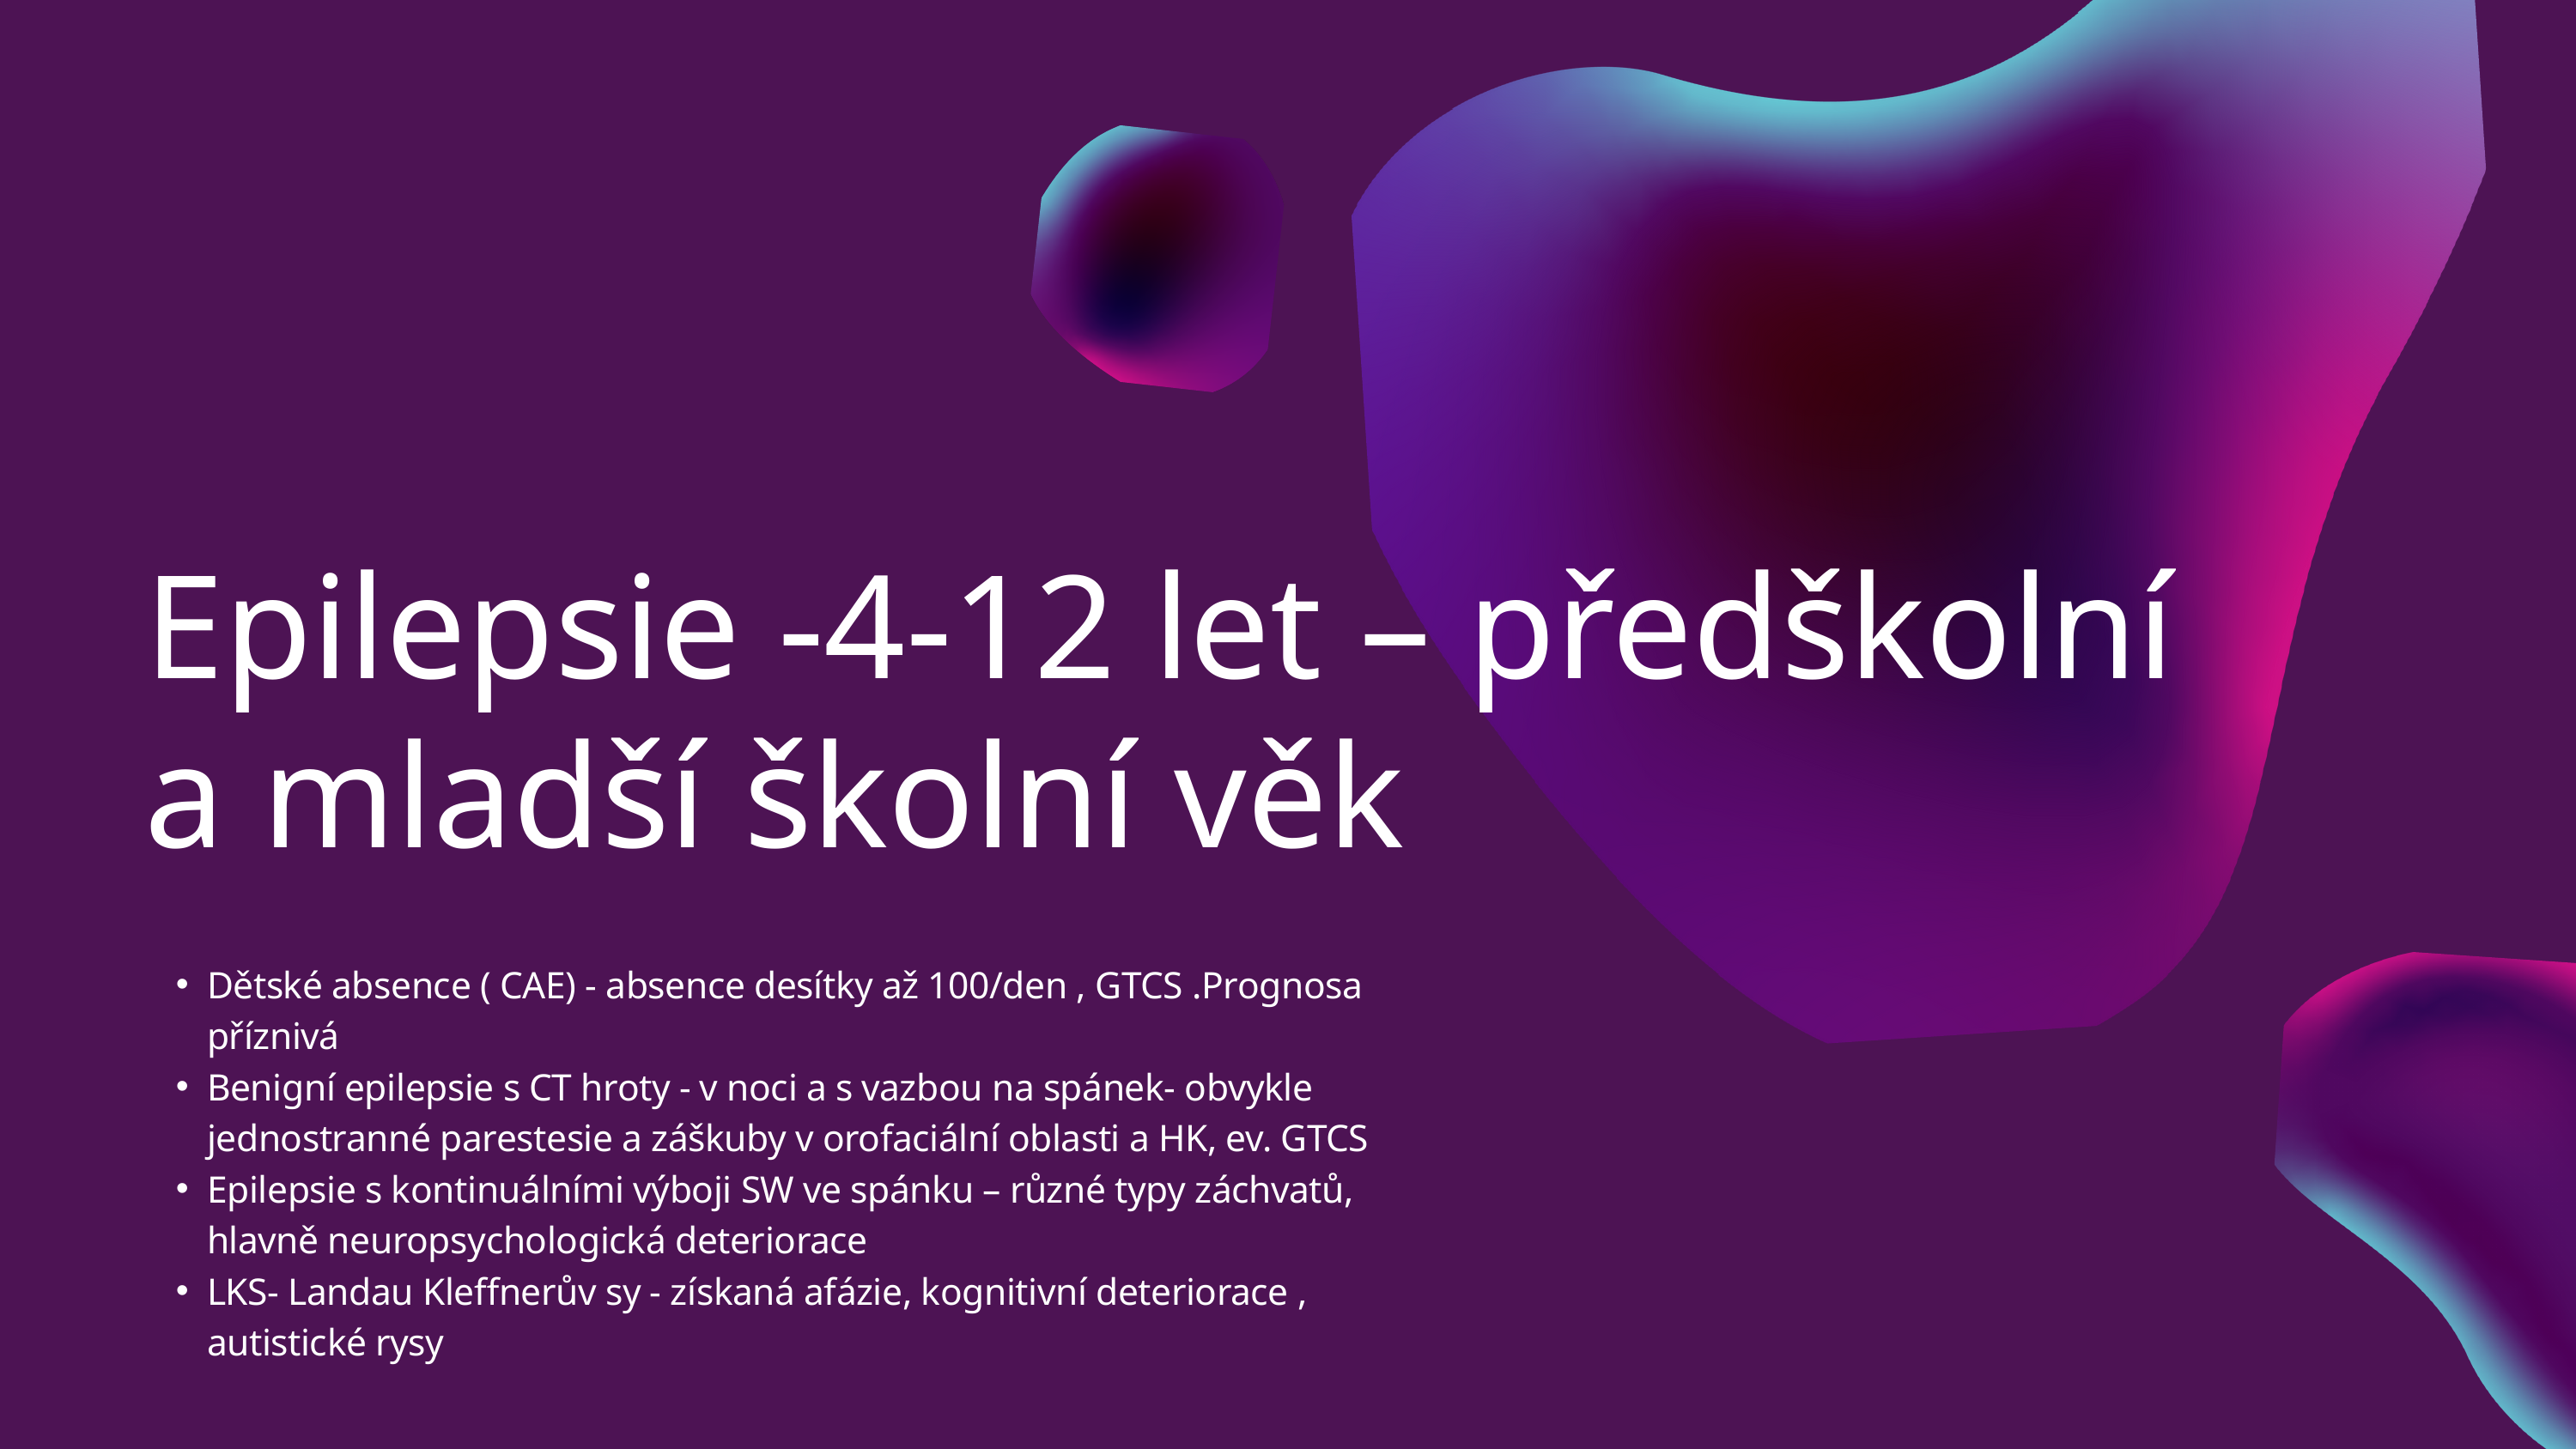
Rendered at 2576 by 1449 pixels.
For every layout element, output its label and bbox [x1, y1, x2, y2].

text_box [2255, 943, 2576, 1449]
text_box [1022, 117, 1291, 398]
text_box [1337, 0, 2538, 1016]
text_box [144, 537, 2239, 1304]
